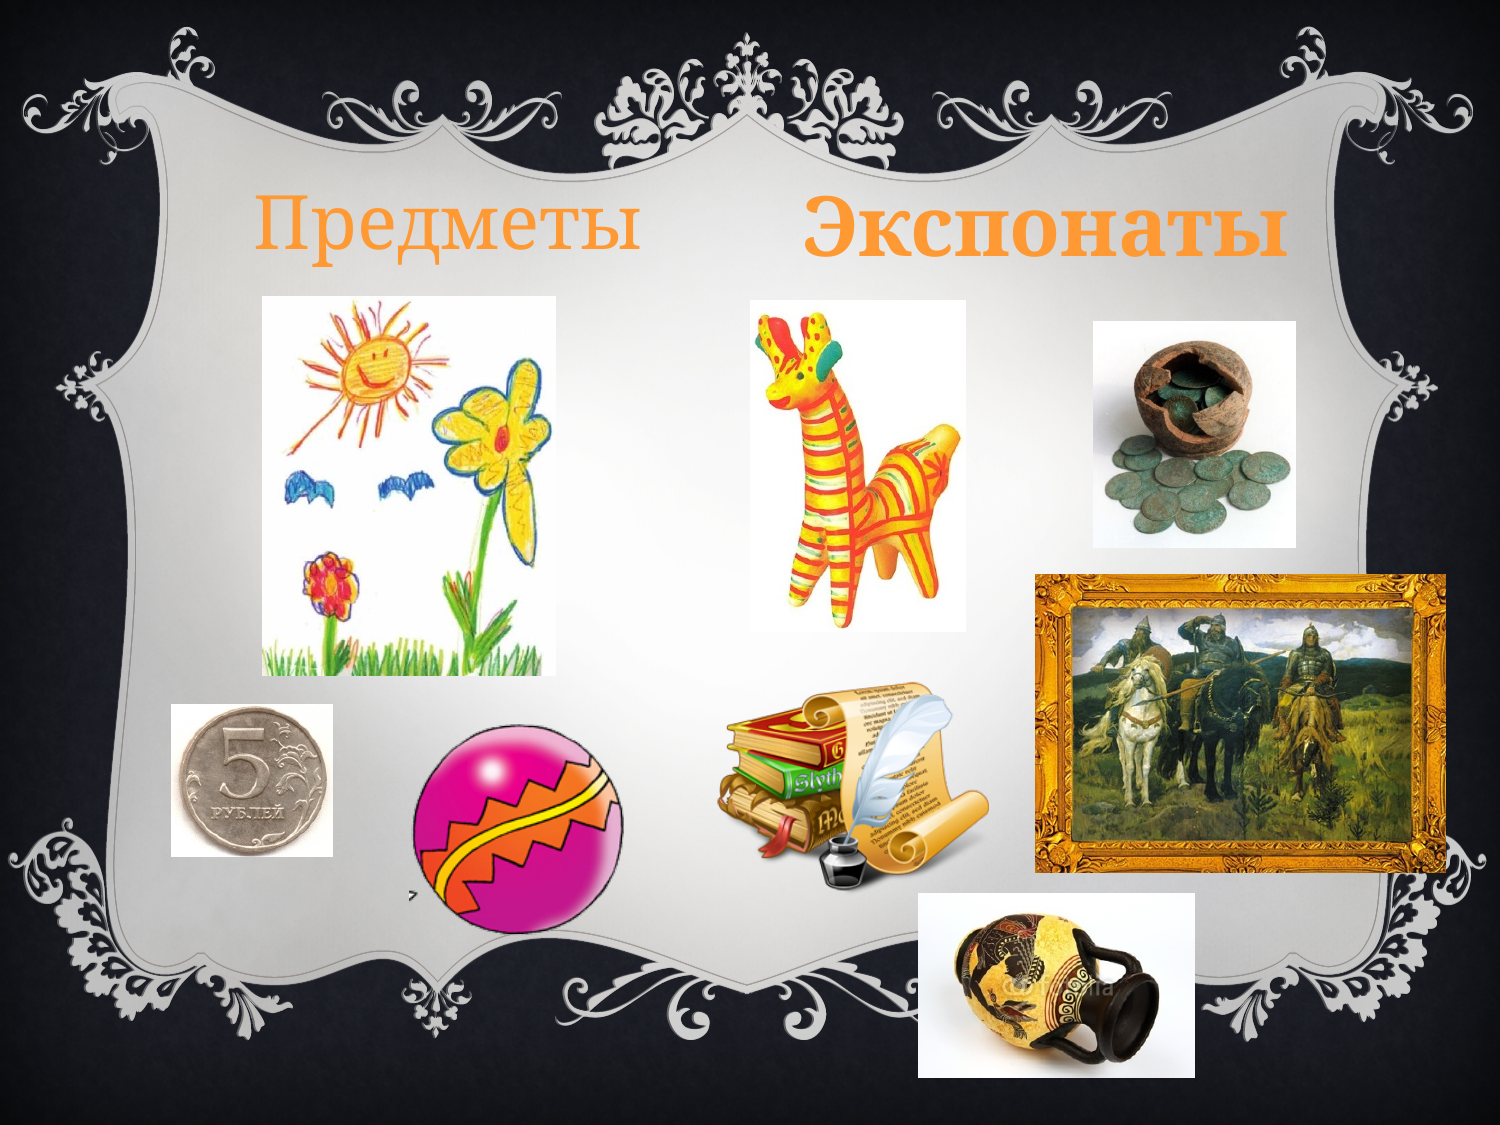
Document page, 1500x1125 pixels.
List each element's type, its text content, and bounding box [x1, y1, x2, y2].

text_box Предметы [152, 172, 666, 358]
picture [0, 0, 1500, 1125]
text_box Экспонаты [726, 250, 1387, 436]
